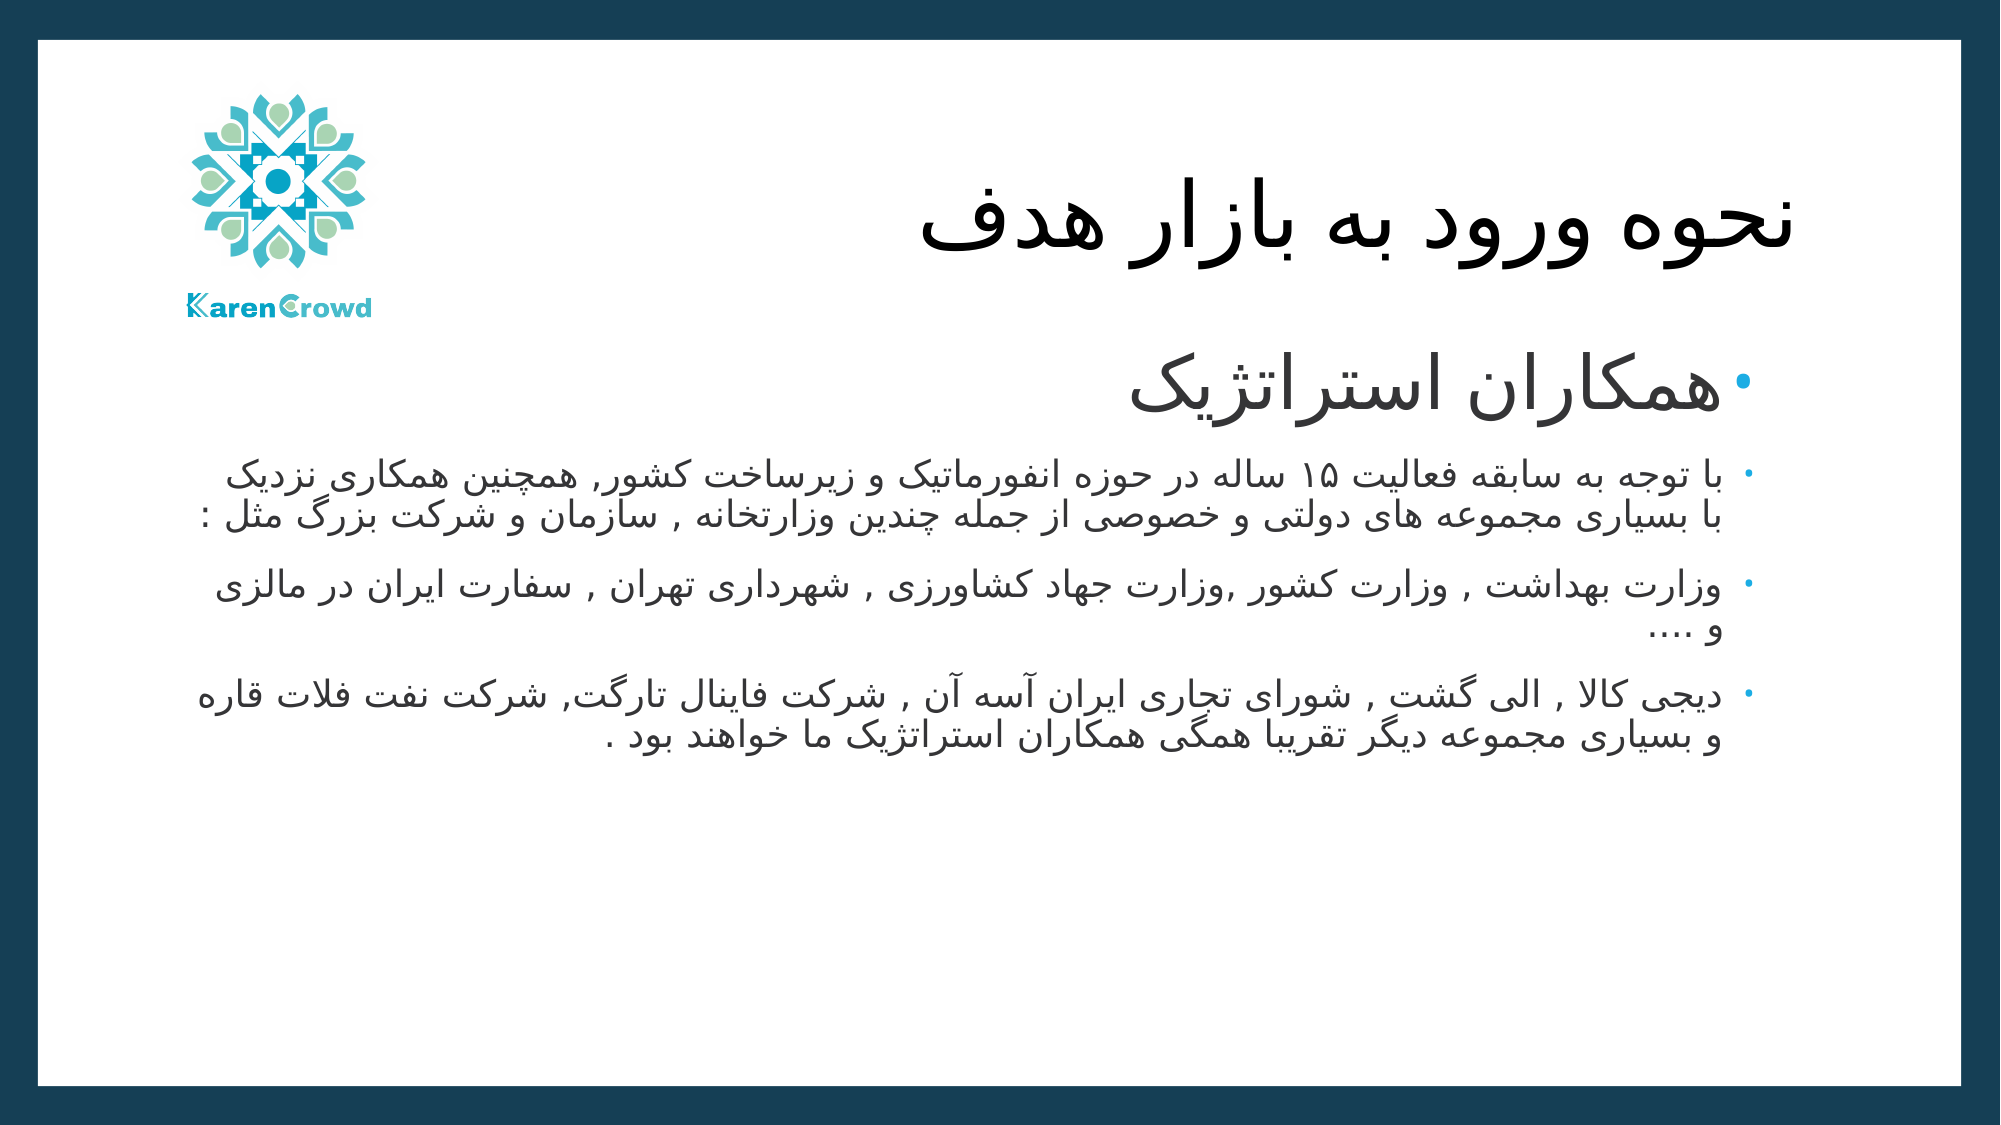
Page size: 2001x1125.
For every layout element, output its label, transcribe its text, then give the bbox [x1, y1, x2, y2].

title نحوه ورود به بازار هدف [429, 99, 1808, 323]
picture [132, 32, 425, 381]
list همکاران استراتژیک با توجه به سابقه فعالیت ۱۵ ساله در حوزه انفورماتیک و زیرساخت کشور, همچنین همکاری نزدیک با بسیاری مجموعه های دولتی و خصوصی از جمله چندین وزارتخانه , سازمان و شرکت بزرگ مثل : وزارت بهداشت , وزارت کشور ,وزارت جهاد کشاورزی , شهرداری تهران , سفارت ایران در مالزی و .... دیجی کالا , الی گشت , شورای تجاری ایران آسه آن , شرکت فاینال تارگت, شرکت نفت فلات قاره و بسیاری مجموعه دیگر تقریبا همگی همکاران استراتژیک ما خواهند بود . [186, 336, 1808, 1001]
